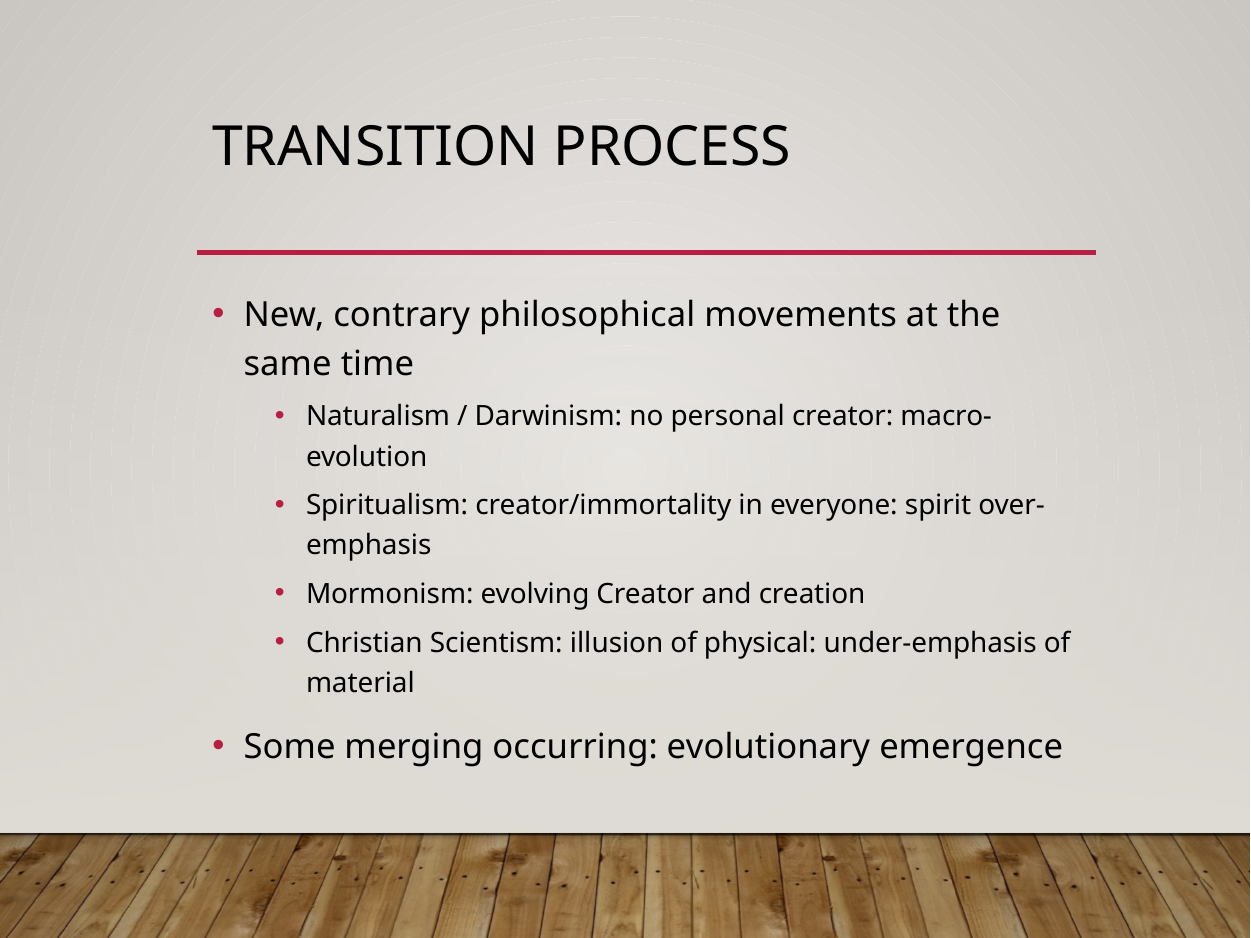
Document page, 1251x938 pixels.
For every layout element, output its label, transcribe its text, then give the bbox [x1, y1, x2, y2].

picture [0, 833, 1250, 938]
title Transition process [197, 109, 1096, 254]
list New, contrary philosophical movements at the same time Naturalism / Darwinism: no personal creator: macro-evolution Spiritualism: creator/immortality in everyone: spirit over-emphasis Mormonism: evolving Creator and creation Christian Scientism: illusion of physical: under-emphasis of material Some merging occurring: evolutionary emergence [197, 275, 1096, 748]
